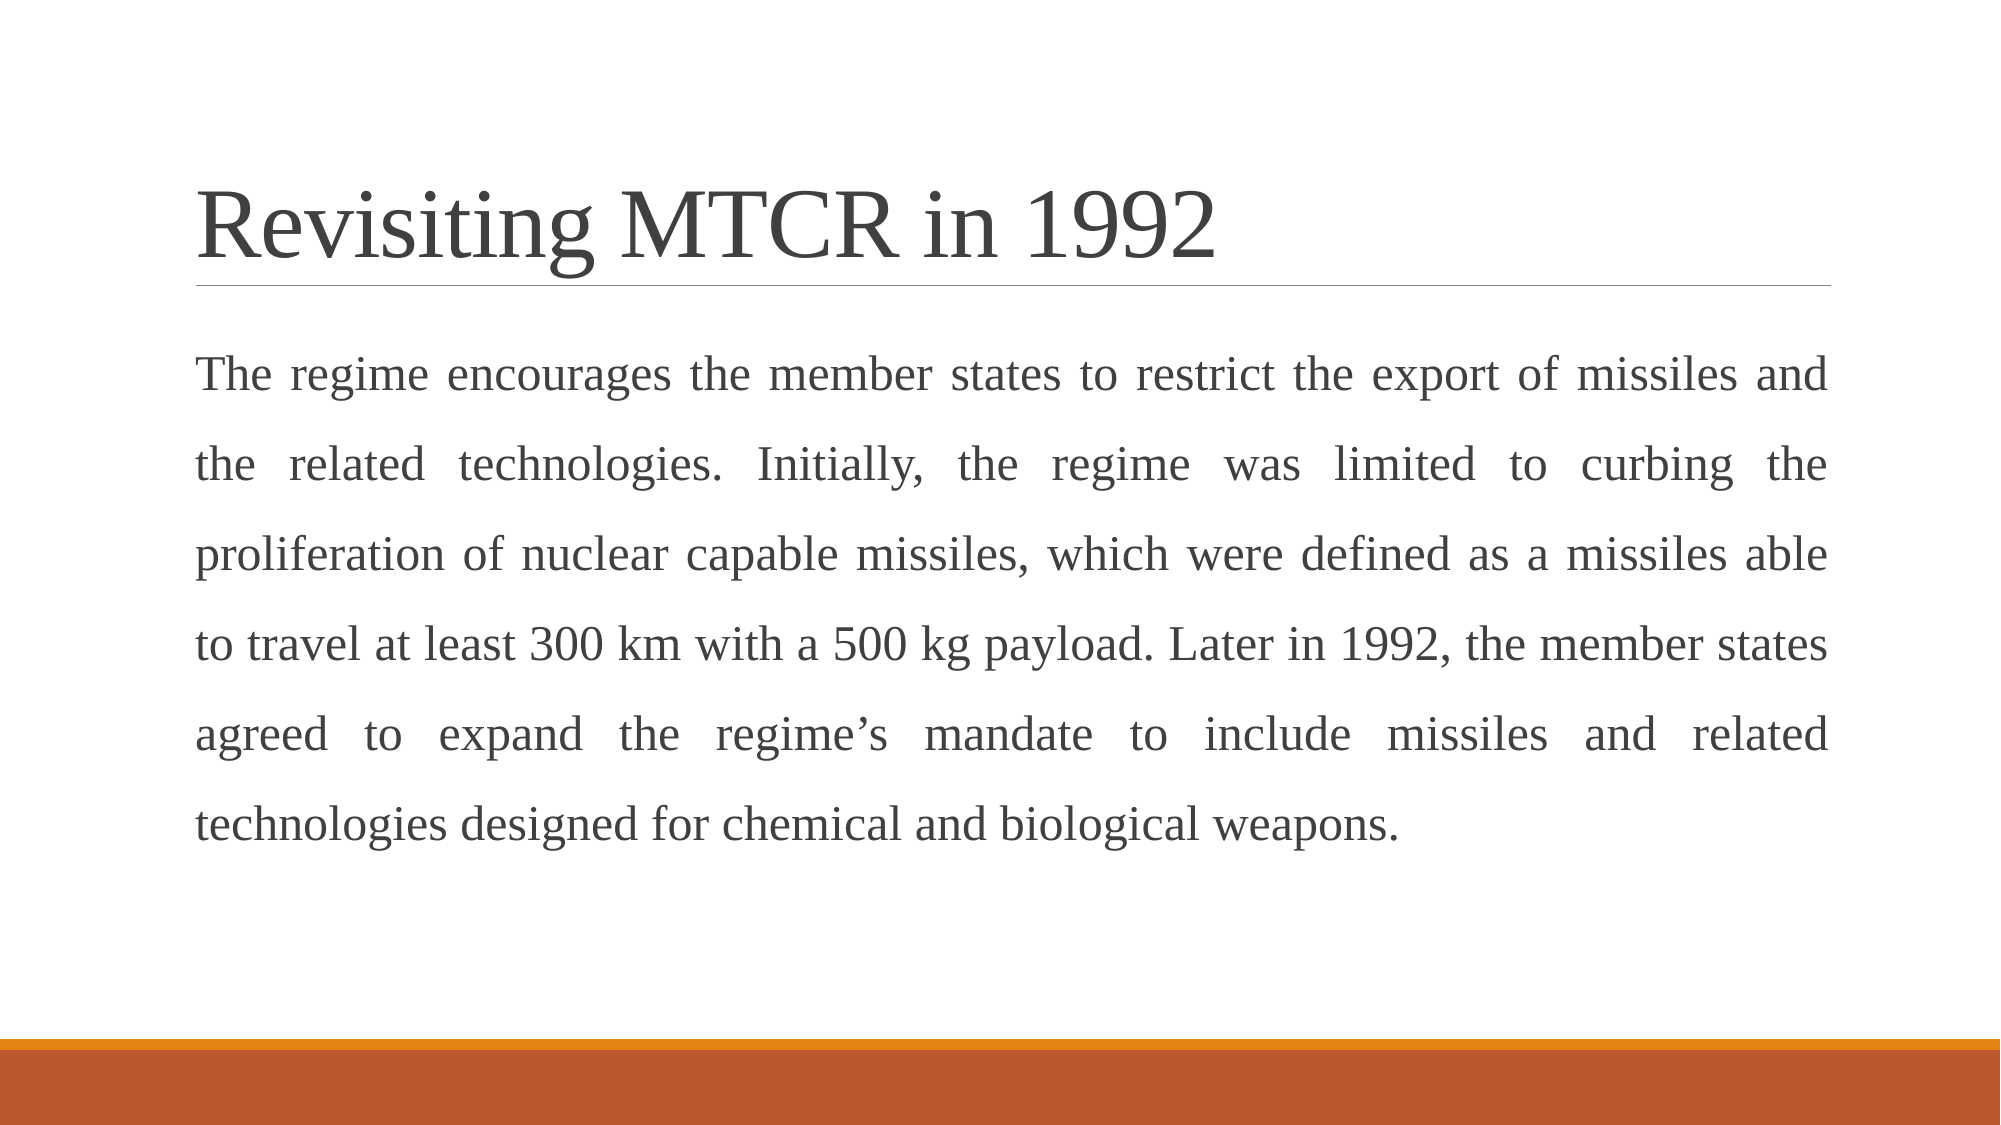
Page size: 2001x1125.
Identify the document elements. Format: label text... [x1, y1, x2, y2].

list The regime encourages the member states to restrict the export of missiles and the related technologies. Initially, the regime was limited to curbing the proliferation of nuclear capable missiles, which were defined as a missiles able to travel at least 300 km with a 500 kg payload. Later in 1992, the member states agreed to expand the regime’s mandate to include missiles and related technologies designed for chemical and biological weapons. [180, 302, 1830, 963]
title Revisiting MTCR in 1992 [180, 47, 1830, 285]
